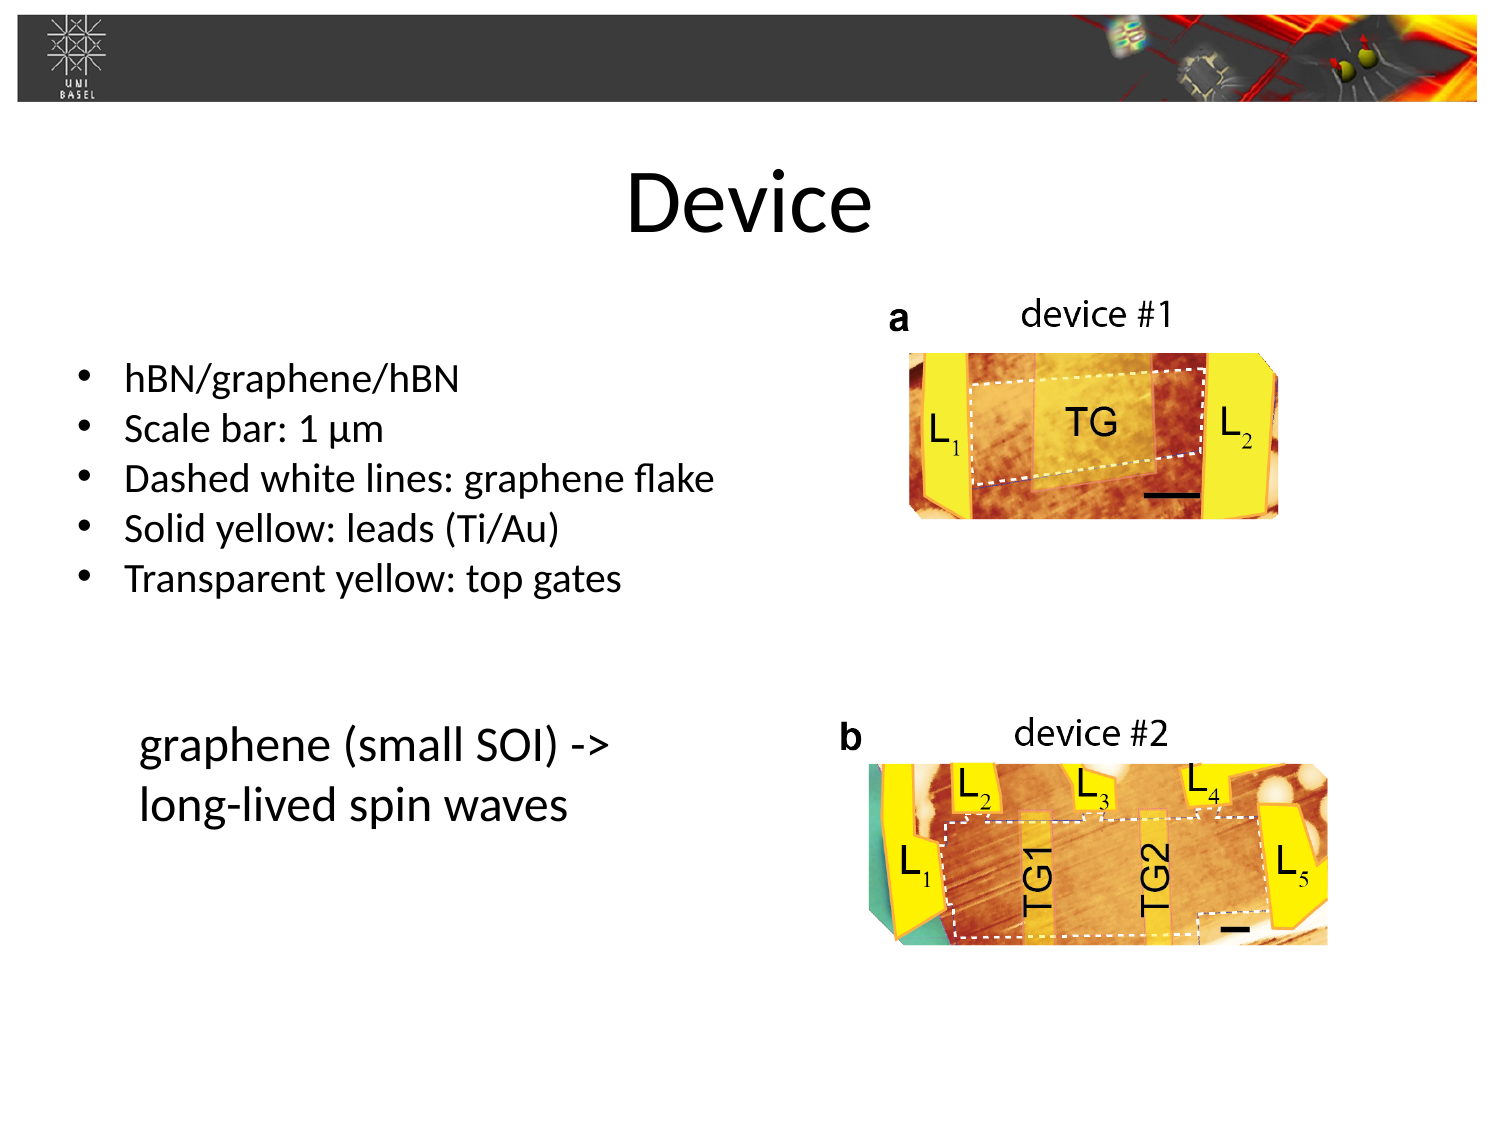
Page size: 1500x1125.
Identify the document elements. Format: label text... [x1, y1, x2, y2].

picture [17, 14, 1477, 102]
picture [871, 285, 1306, 541]
text_box graphene (small SOI) -> long-lived spin waves [123, 704, 706, 839]
picture [808, 703, 1368, 985]
title Device [75, 110, 1425, 290]
text_box hBN/graphene/hBN Scale bar: 1 µm Dashed white lines: graphene flake Solid yellow: leads (Ti/Au) Transparent yellow: top gates [62, 343, 833, 608]
